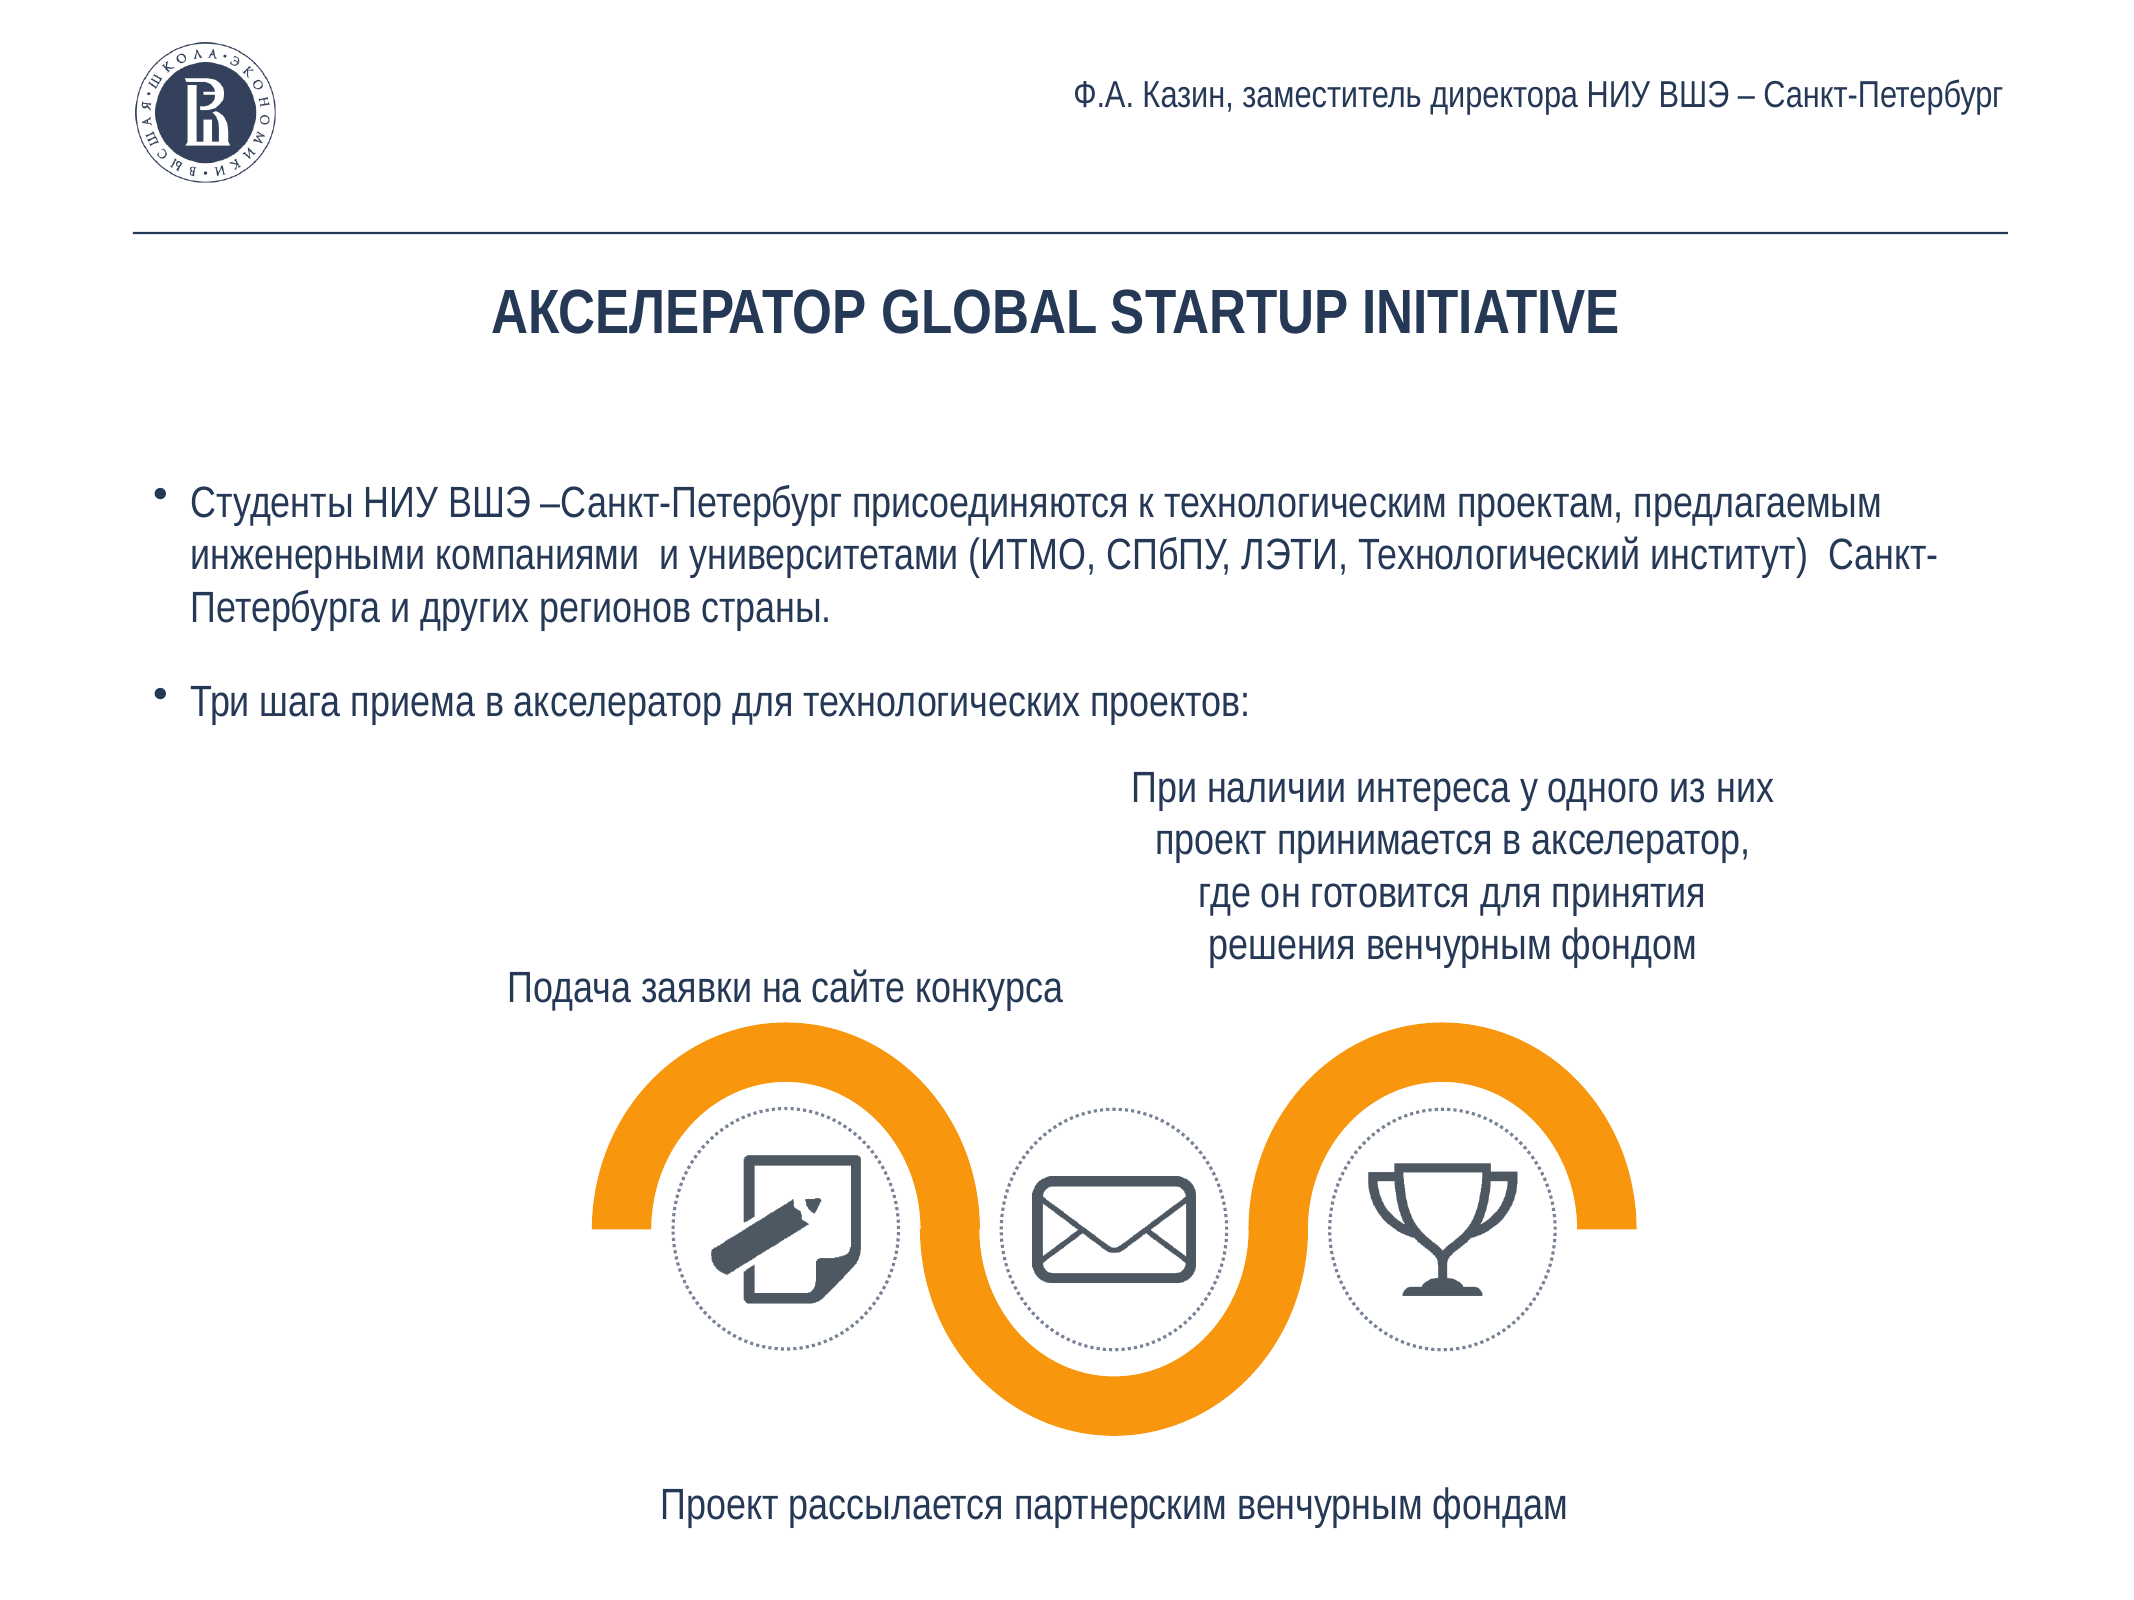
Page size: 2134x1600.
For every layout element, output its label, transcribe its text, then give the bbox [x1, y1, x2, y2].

picture [135, 42, 277, 184]
picture [1032, 1175, 1196, 1284]
text_box [917, 1226, 1311, 1438]
text_box Студенты НИУ ВШЭ –Санкт-Петербург присоединяются к технологическим проектам, предлагаемым инженерными компаниями и университетами (ИТМО, СПбПУ, ЛЭТИ, Технологический институт) Санкт-Петербурга и других регионов страны. Три шага приема в акселератор для технологических проектов: [144, 464, 2020, 1363]
text_box [1387, 1107, 1497, 1122]
picture [704, 1147, 867, 1310]
text_box [1551, 1197, 1558, 1262]
text_box Проект рассылается партнерским венчурным фондам [645, 1468, 1584, 1536]
picture [1342, 1129, 1543, 1330]
text_box Подача заявки на сайте конкурса [492, 950, 1079, 1019]
text_box [999, 1107, 1229, 1352]
text_box При наличии интереса у одного из них проект принимается в акселератор, где он готовится для принятия решения венчурным фондом [1115, 751, 1791, 976]
text_box [1327, 1183, 1338, 1275]
text_box Ф.А. Казин, заместитель директора НИУ ВШЭ – Санкт-Петербург [686, 61, 2013, 168]
text_box [589, 1020, 982, 1232]
text_box [702, 1312, 866, 1352]
text_box Акселератор Global startup Initiative [132, 183, 2008, 465]
text_box [1385, 1336, 1496, 1352]
text_box [1246, 1020, 1639, 1232]
text_box [874, 1152, 901, 1307]
text_box [703, 1106, 862, 1144]
text_box [670, 1146, 702, 1310]
